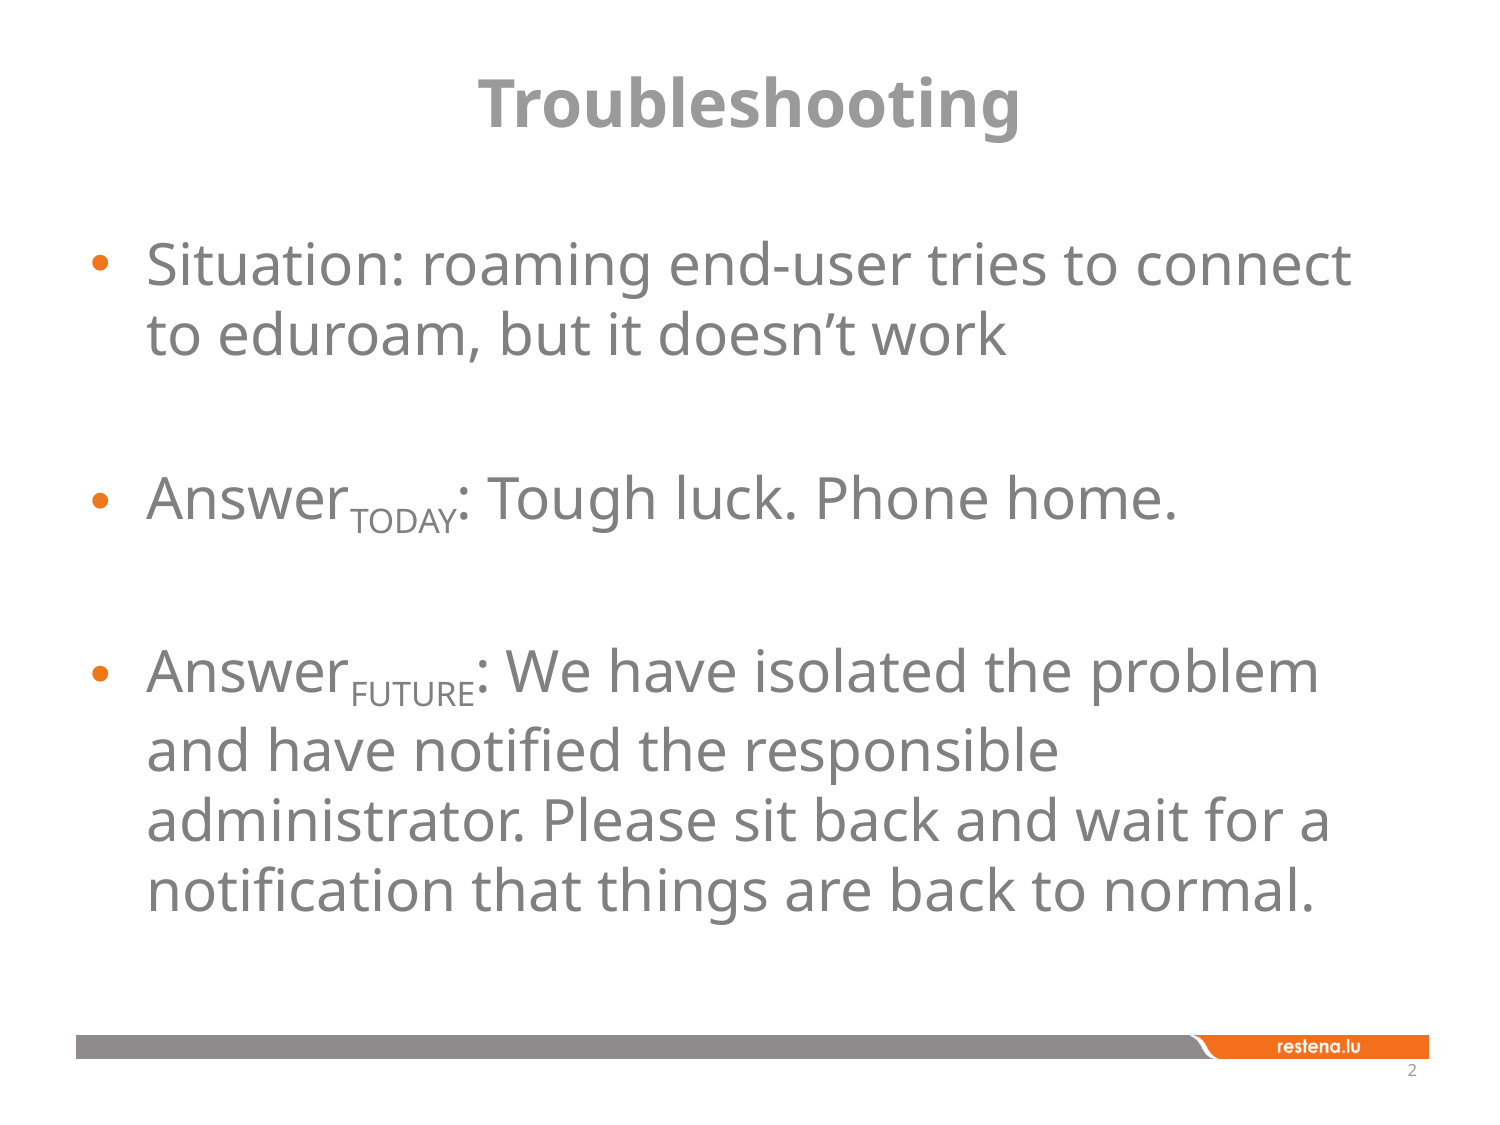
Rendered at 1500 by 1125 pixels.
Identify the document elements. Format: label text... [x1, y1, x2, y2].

title Troubleshooting [75, 7, 1425, 195]
slide_number 2 [1081, 1041, 1432, 1102]
picture [76, 1035, 1429, 1059]
list Situation: roaming end-user tries to connect to eduroam, but it doesn’t work AnswerTODAY: Tough luck. Phone home. AnswerFUTURE: We have isolated the problem and have notified the responsible administrator. Please sit back and wait for a notification that things are back to normal. [75, 219, 1425, 1005]
